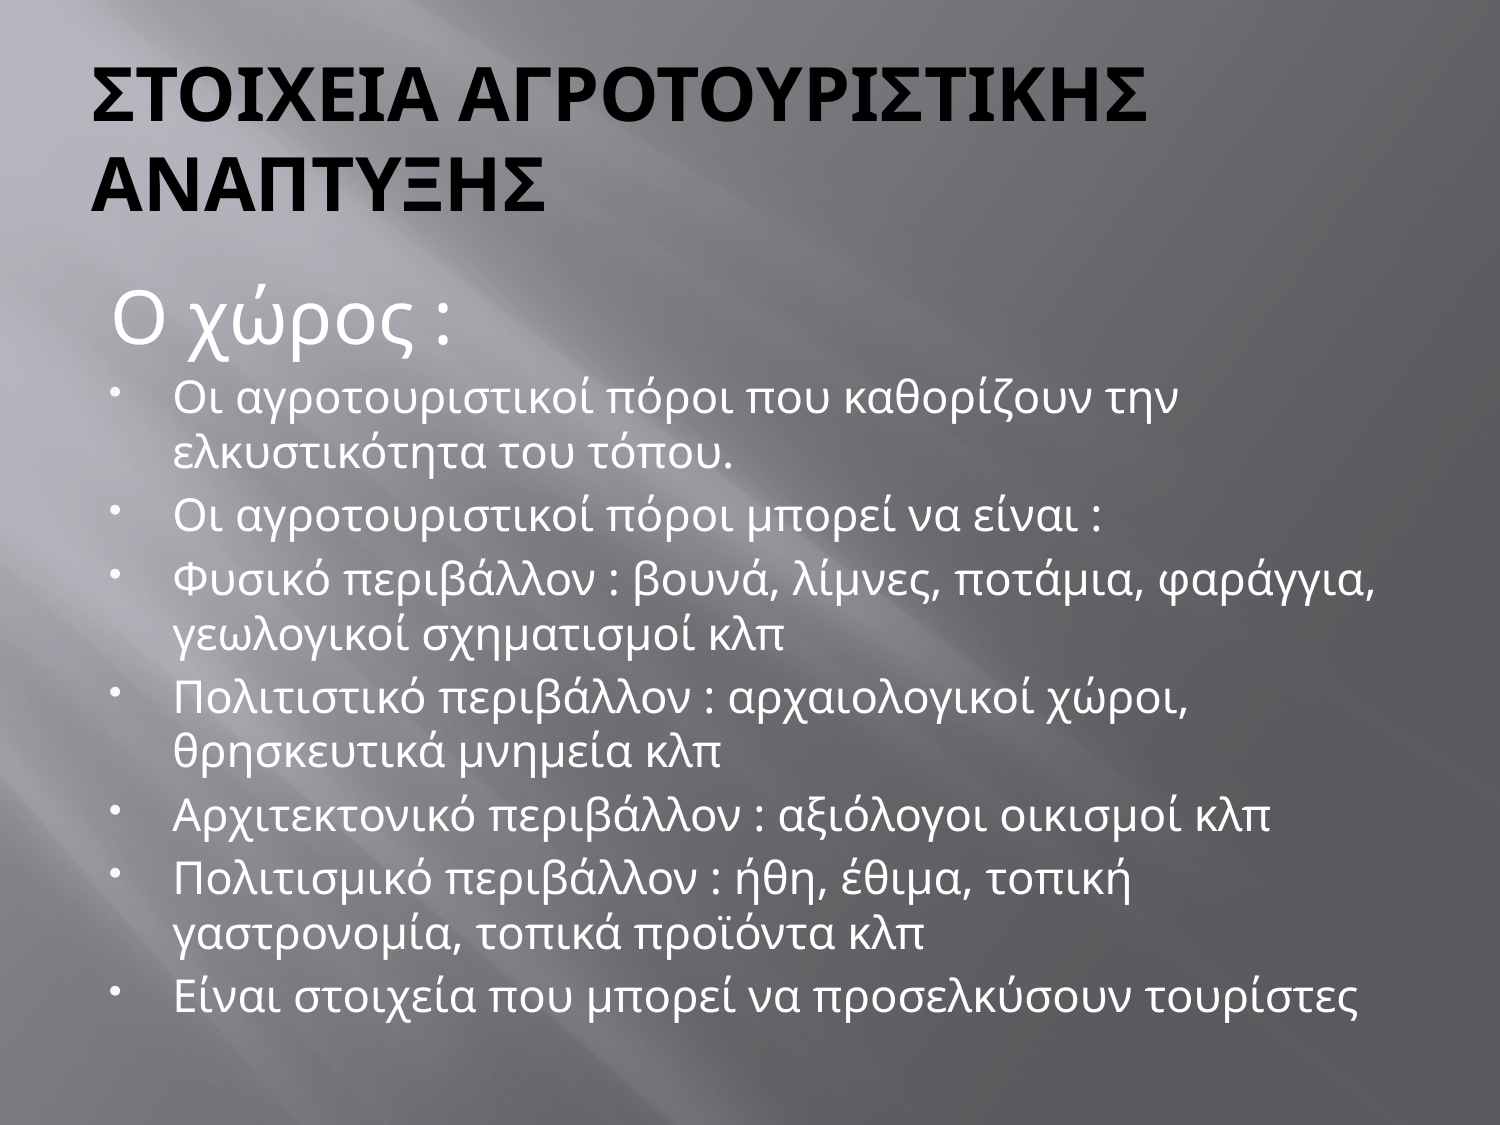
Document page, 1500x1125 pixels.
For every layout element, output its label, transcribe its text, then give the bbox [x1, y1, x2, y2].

title ΣΤΟΙΧΕΙΑ ΑΓΡΟΤΟΥΡΙΣΤΙΚΗΣ ΑΝΑΠΤΥΞΗΣ [76, 42, 1427, 231]
list Ο χώρος : Οι αγροτουριστικοί πόροι που καθορίζουν την ελκυστικότητα του τόπου. Οι αγροτουριστικοί πόροι μπορεί να είναι : Φυσικό περιβάλλον : βουνά, λίμνες, ποτάμια, φαράγγια, γεωλογικοί σχηματισμοί κλπ Πολιτιστικό περιβάλλον : αρχαιολογικοί χώροι, θρησκευτικά μνημεία κλπ Αρχιτεκτονικό περιβάλλον : αξιόλογοι οικισμοί κλπ Πολιτισμικό περιβάλλον : ήθη, έθιμα, τοπική γαστρονομία, τοπικά προϊόντα κλπ Είναι στοιχεία που μπορεί να προσελκύσουν τουρίστες [75, 262, 1425, 1035]
